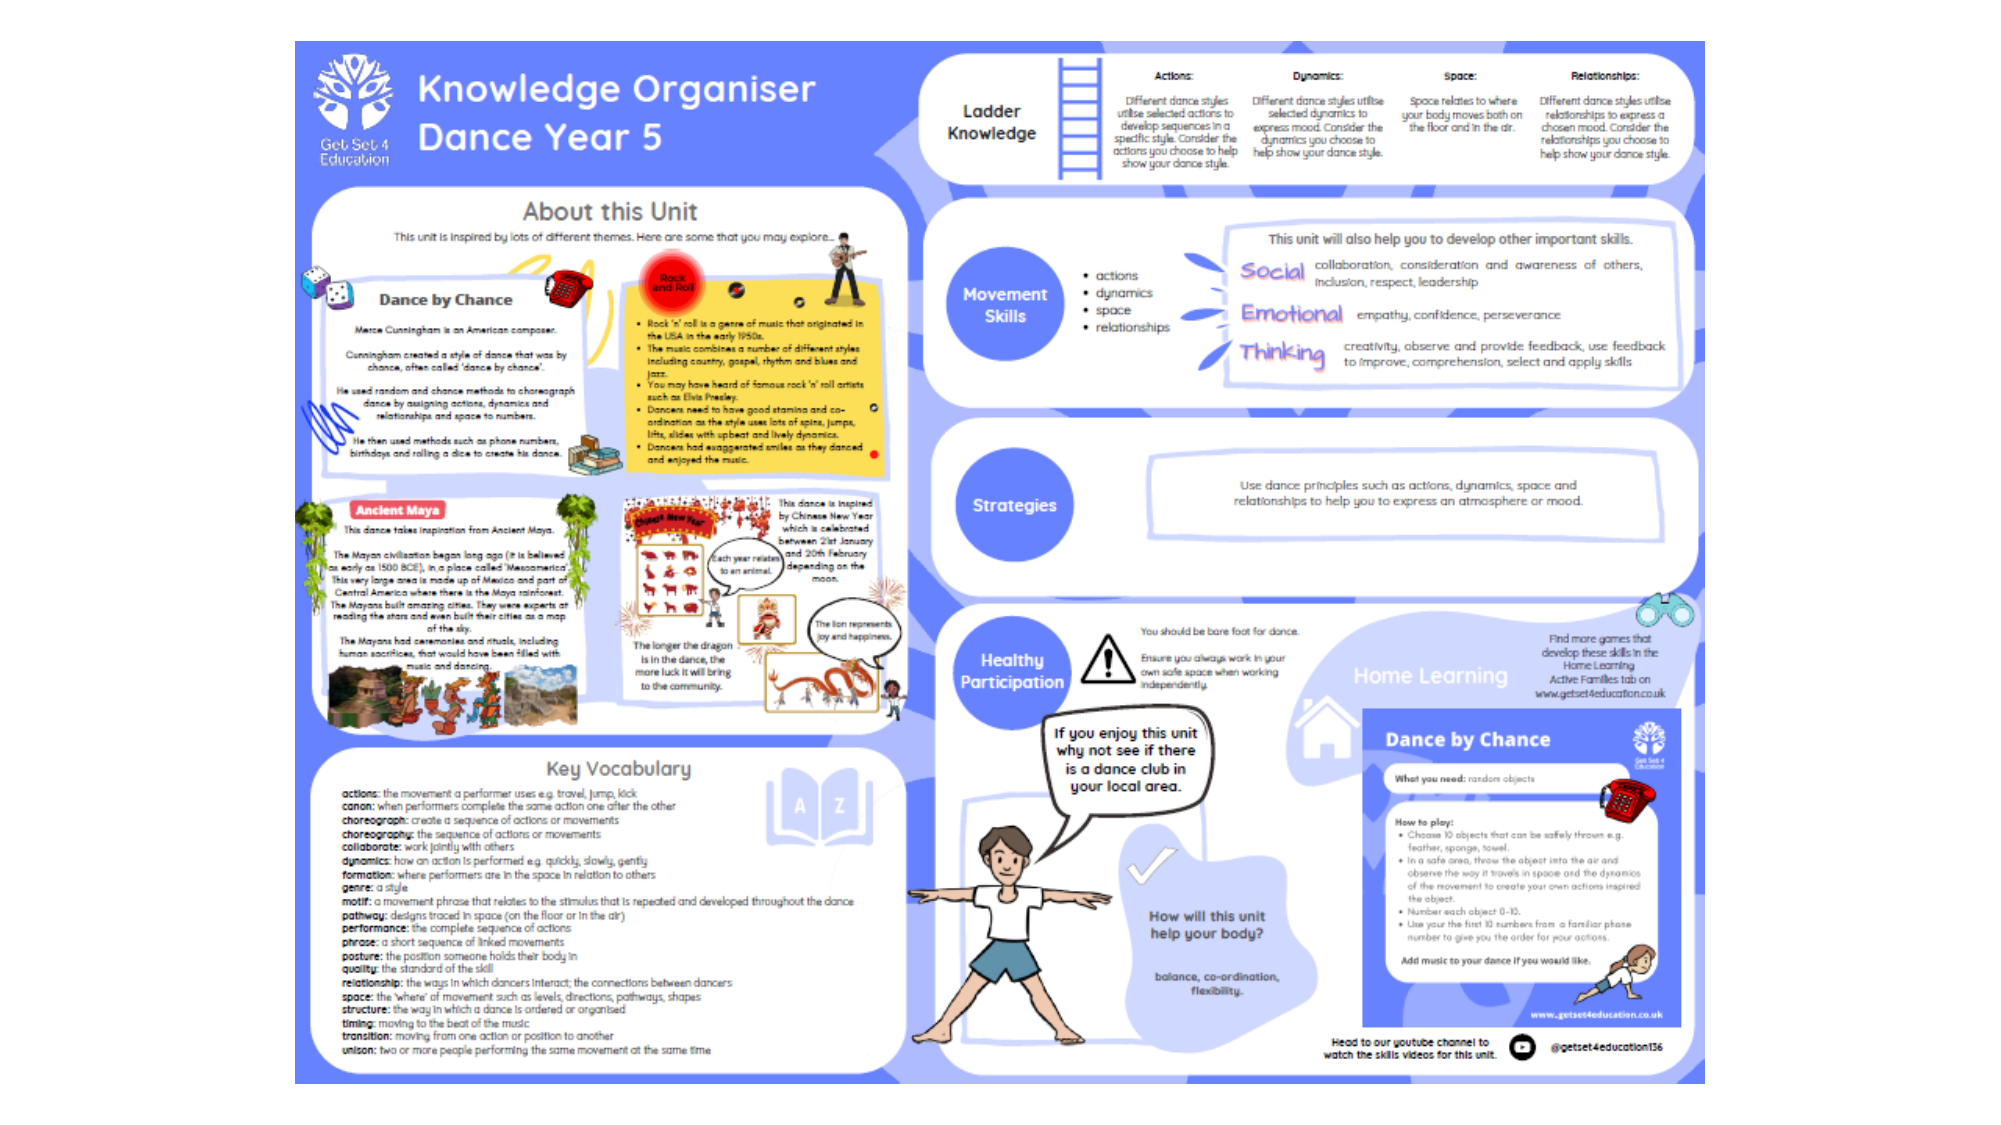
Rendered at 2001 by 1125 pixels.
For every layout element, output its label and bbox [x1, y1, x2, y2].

picture [295, 41, 1705, 1084]
